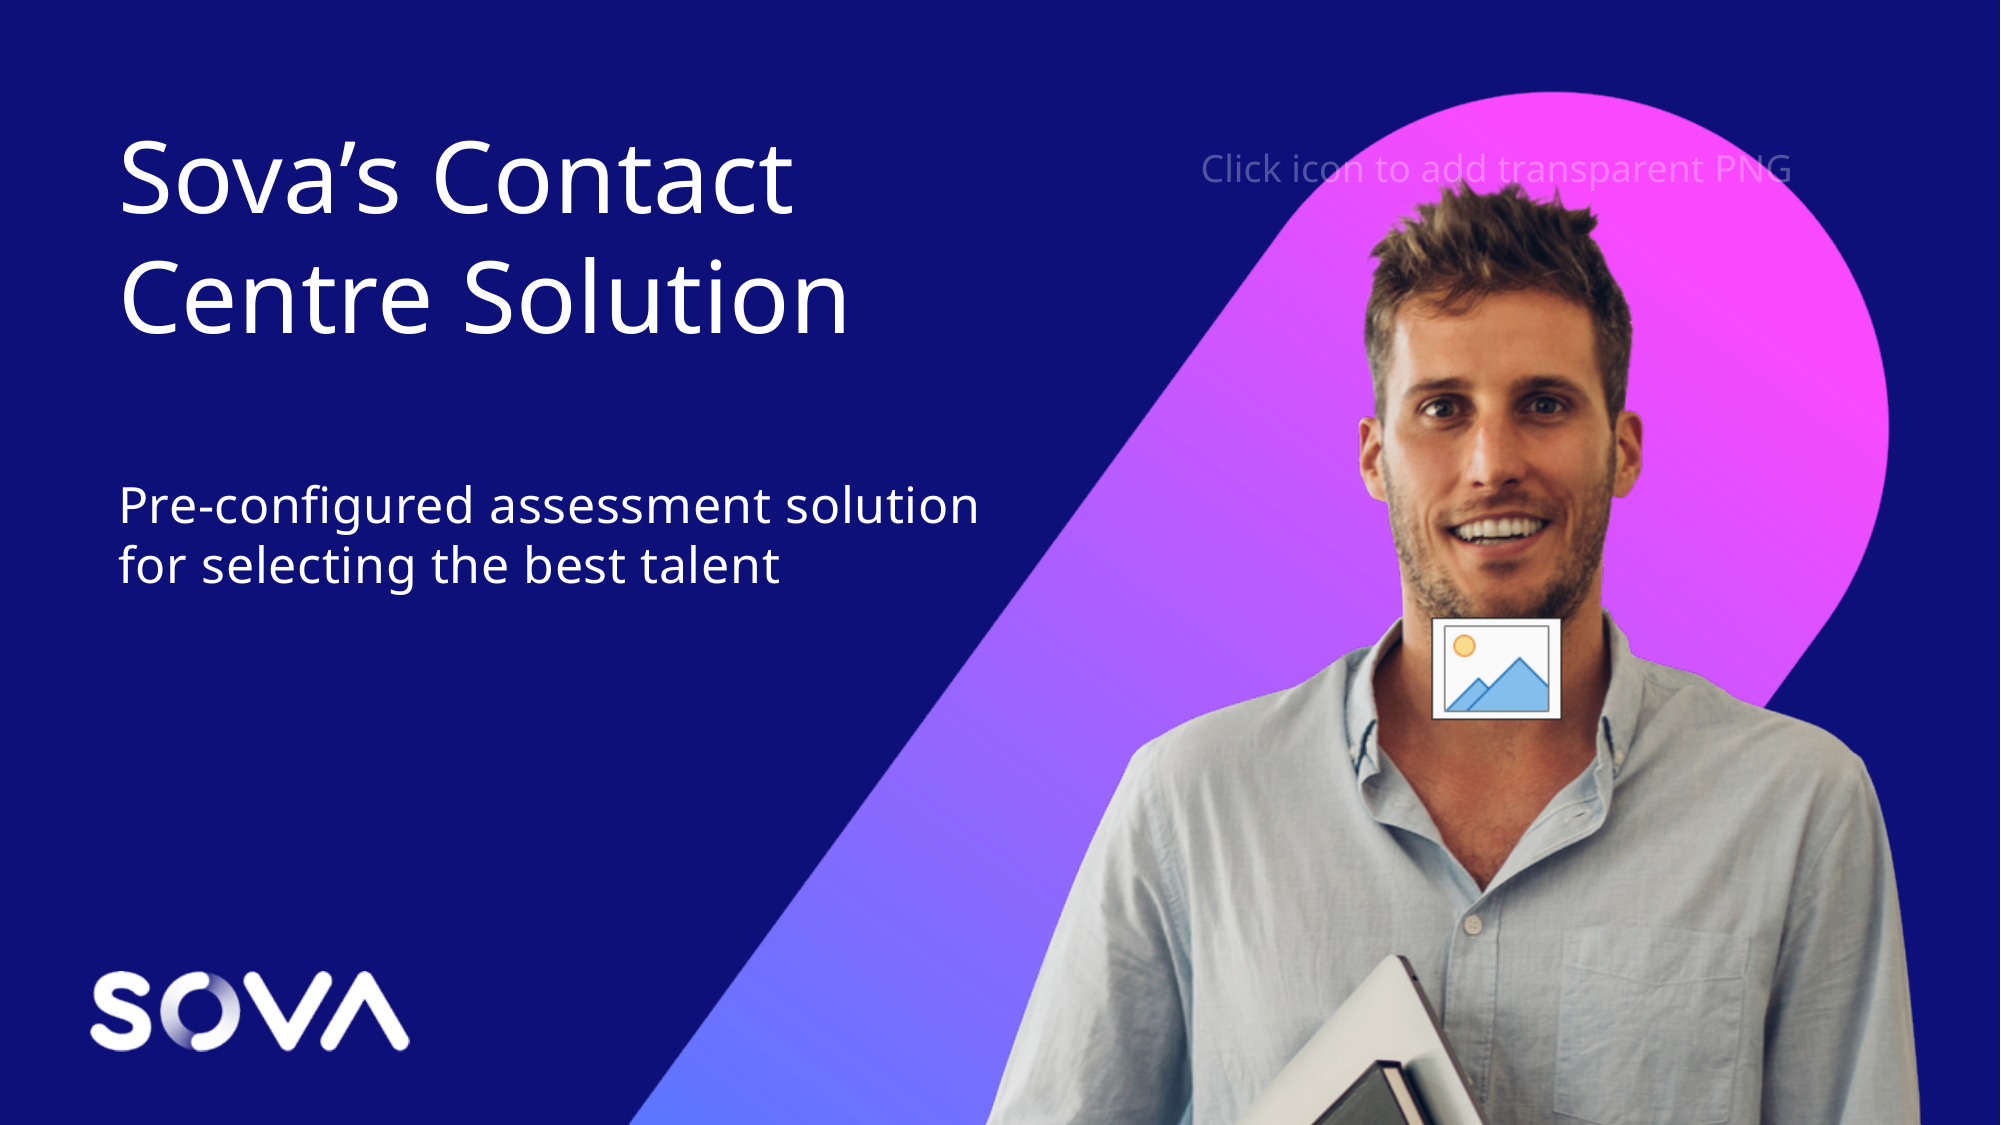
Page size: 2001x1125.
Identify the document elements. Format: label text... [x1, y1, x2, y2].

picture [90, 0, 2001, 1125]
list Sova’s Contact Centre Solution Pre-configured assessment solution for selecting the best talent [0, 113, 1001, 315]
